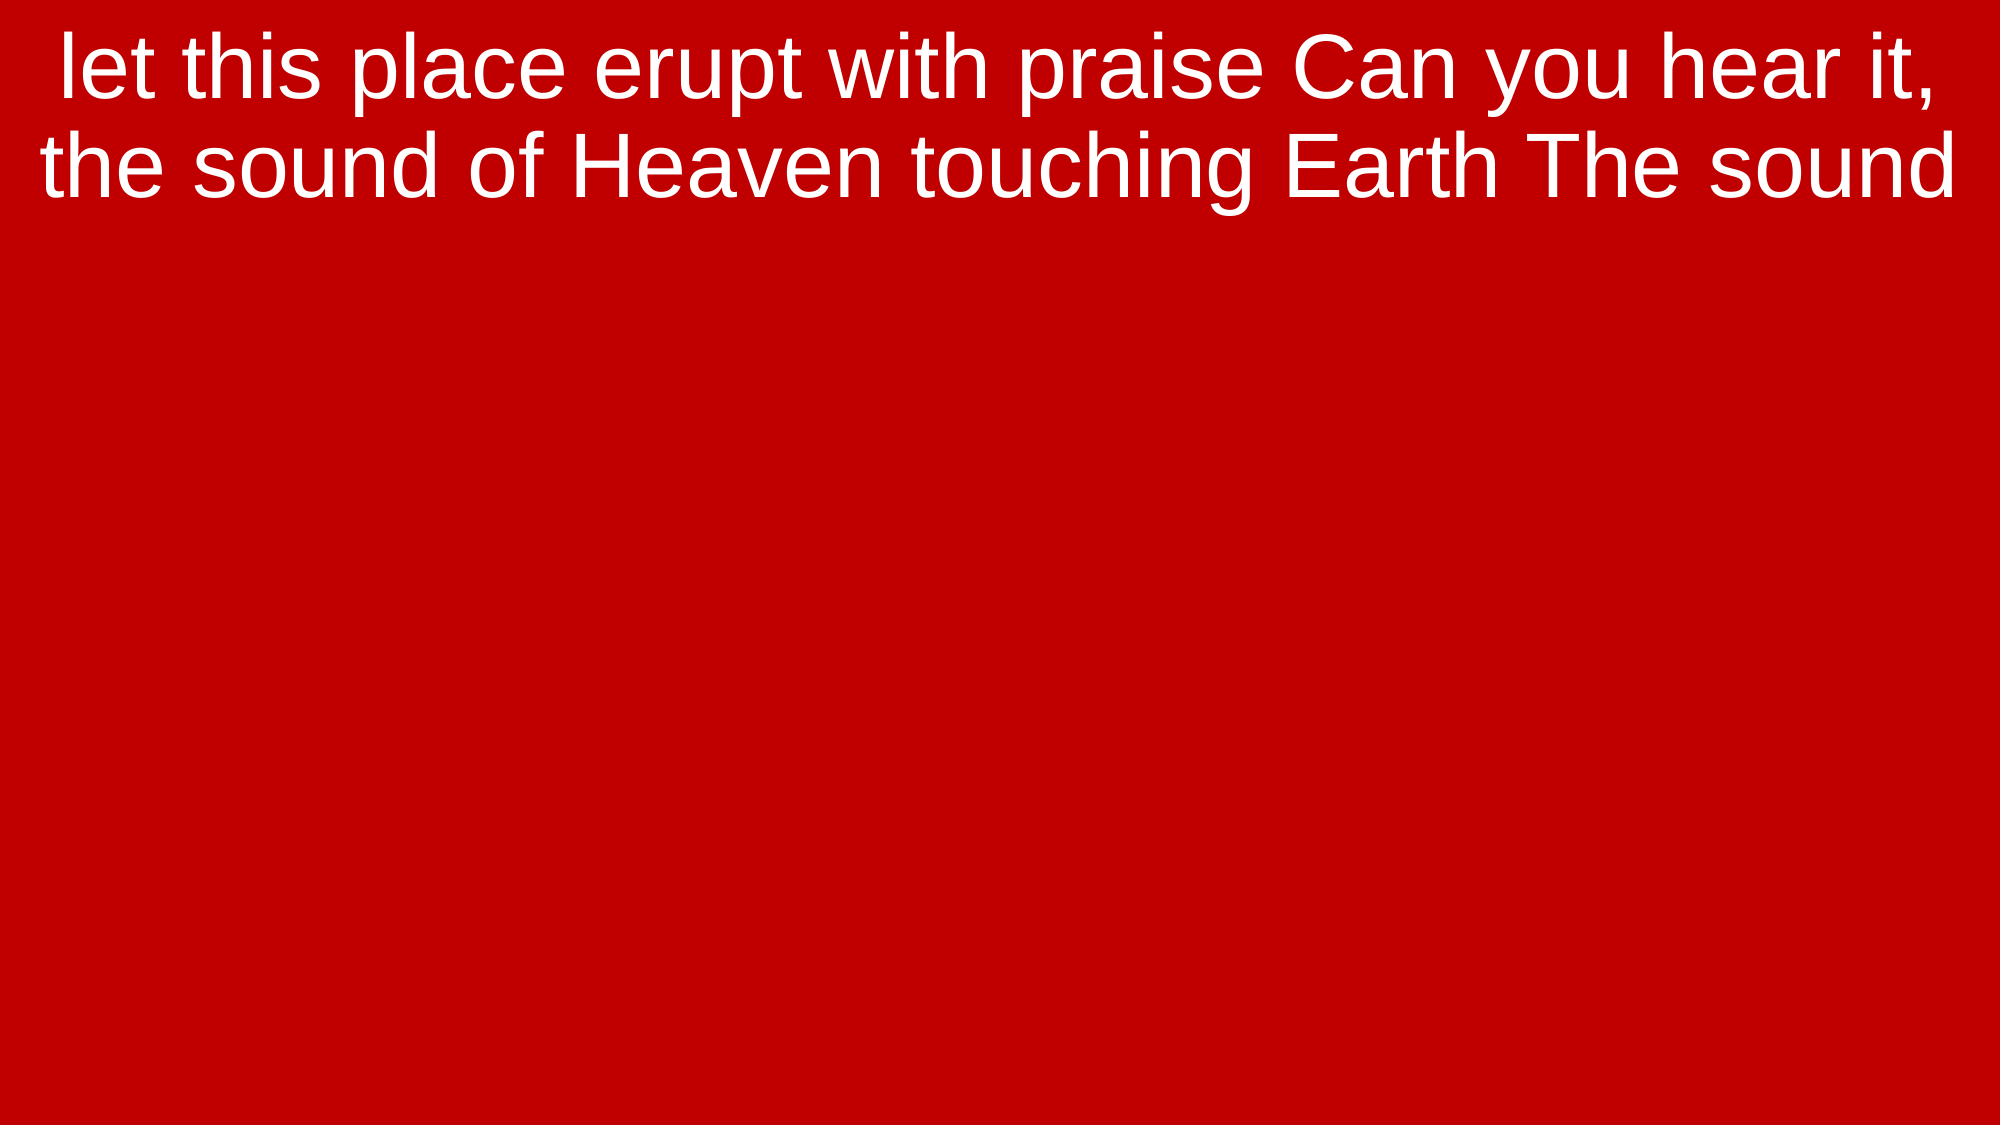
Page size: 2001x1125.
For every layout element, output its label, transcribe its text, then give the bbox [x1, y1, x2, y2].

list let this place erupt with praise Can you hear it, the sound of Heaven touching Earth The sound [0, 11, 2000, 925]
